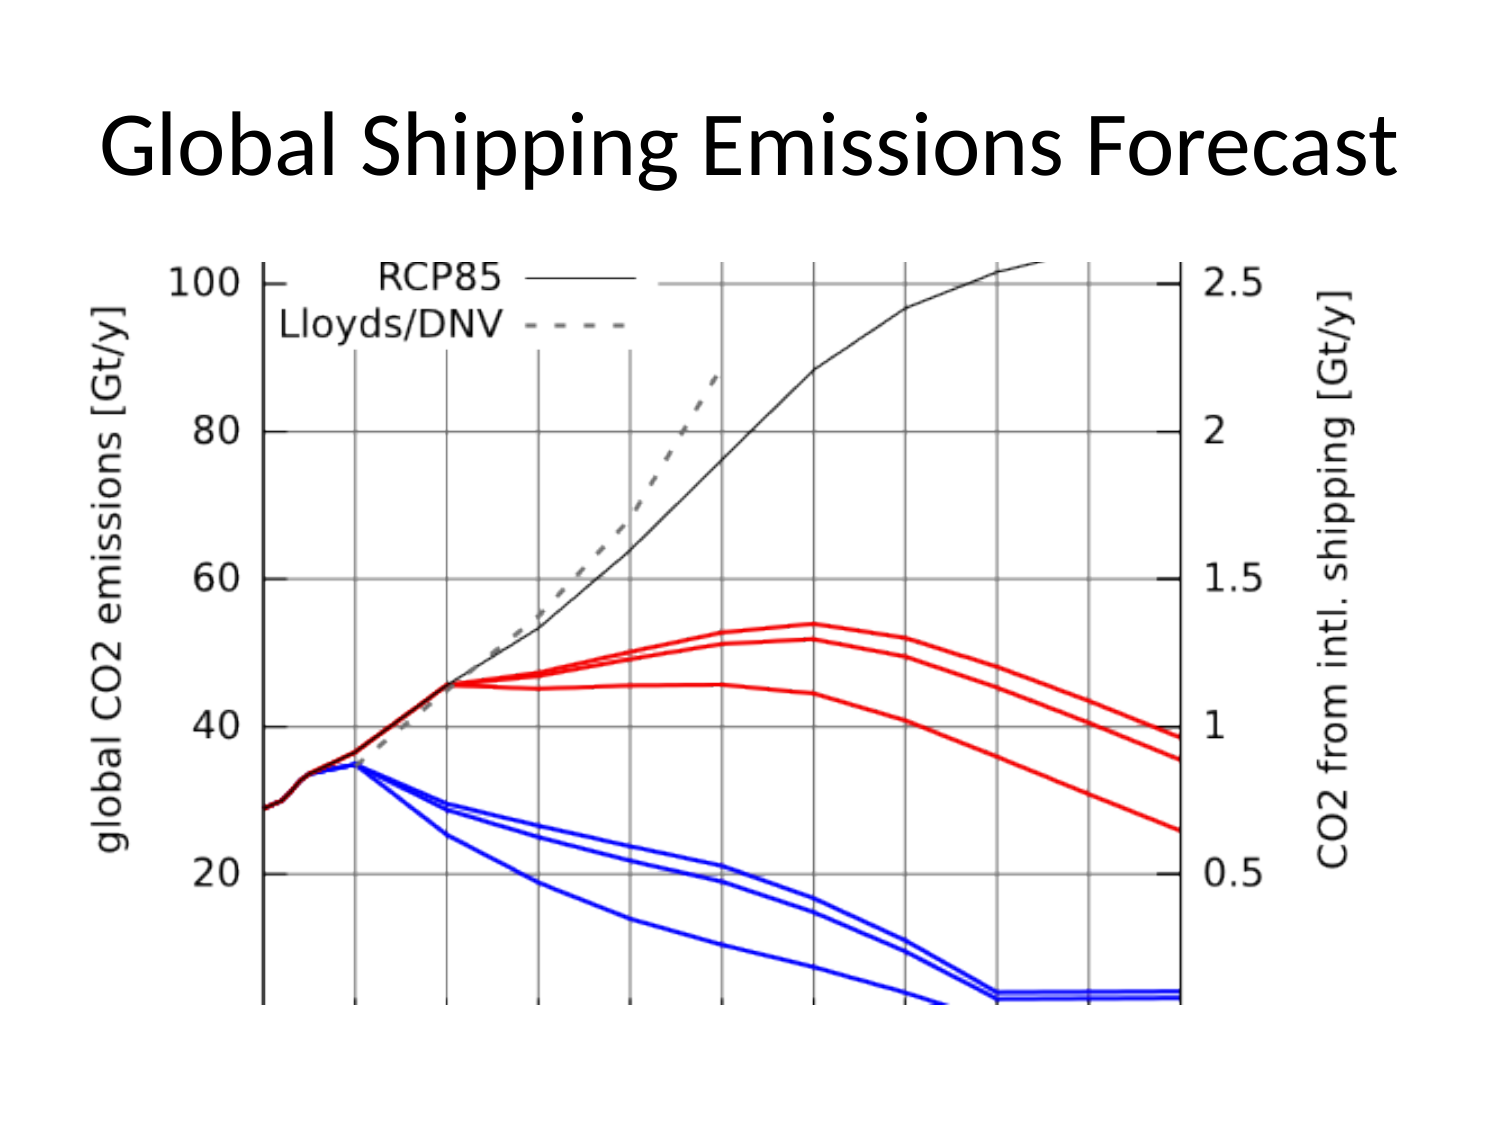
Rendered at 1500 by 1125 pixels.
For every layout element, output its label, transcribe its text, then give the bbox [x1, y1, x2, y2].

title Global Shipping Emissions Forecast [75, 45, 1425, 233]
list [74, 262, 1426, 1006]
